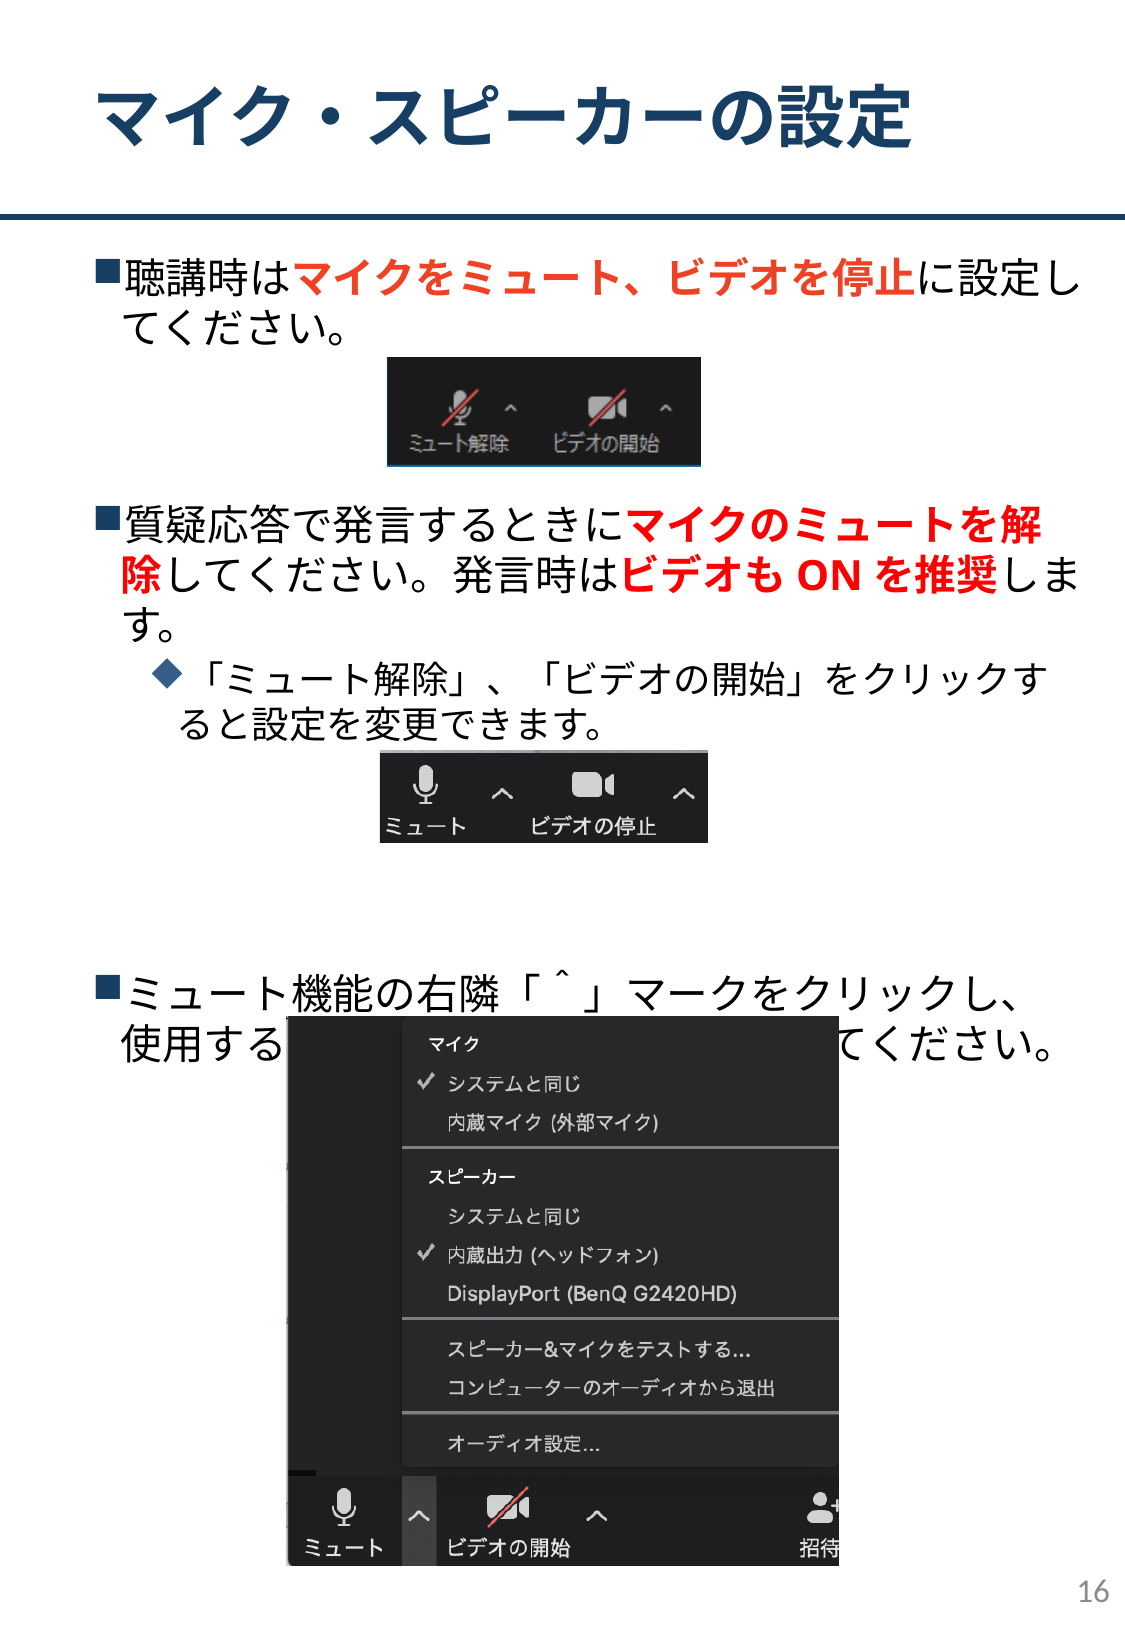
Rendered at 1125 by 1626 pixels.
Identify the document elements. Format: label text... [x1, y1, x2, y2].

picture [286, 1016, 839, 1566]
slide_number 16 [871, 1565, 1125, 1614]
title マイク・スピーカーの設定 [77, 32, 1048, 208]
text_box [386, 357, 701, 467]
list 聴講時はマイクをミュート、ビデオを停止に設定してください。 質疑応答で発言するときにマイクのミュートを解除してください。発言時はビデオもONを推奨します。 「ミュート解除」、「ビデオの開始」をクリックすると設定を変更できます。 ミュート機能の右隣「＾」マークをクリックし、使用するマイクとスピーカーを選択してください。 [77, 244, 1098, 1539]
picture [379, 749, 708, 843]
